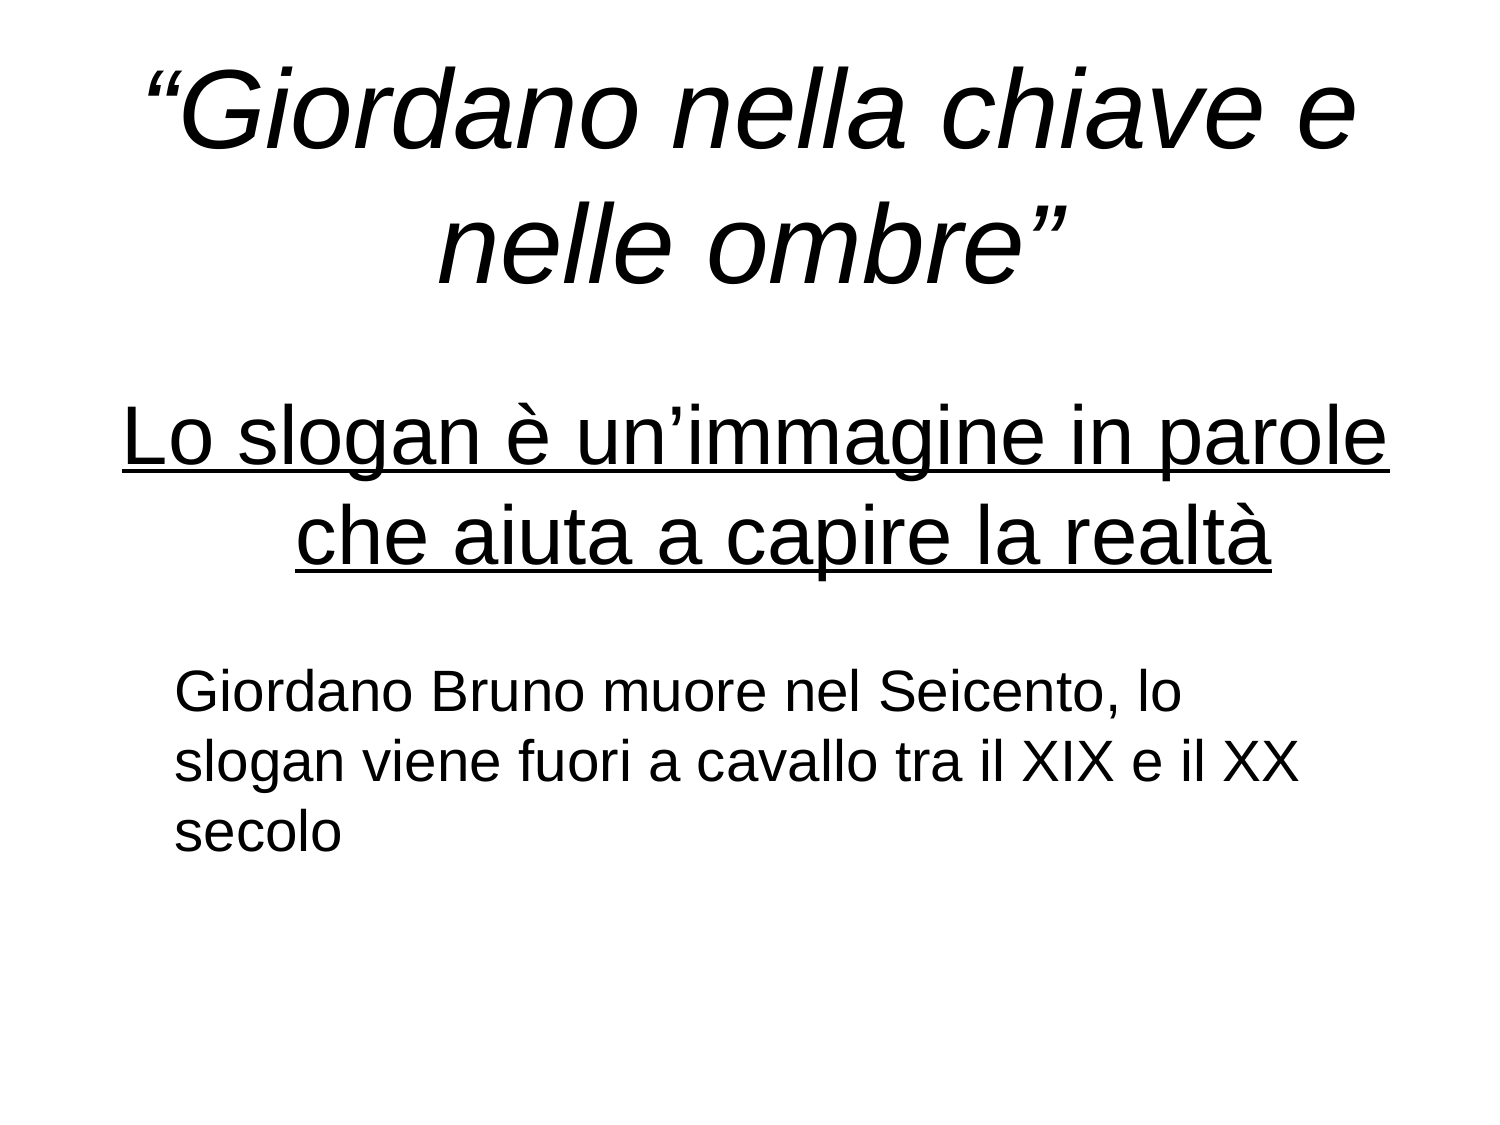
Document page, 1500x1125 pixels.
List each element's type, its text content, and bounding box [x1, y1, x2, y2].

list Giordano Bruno muore nel Seicento, lo slogan viene fuori a cavallo tra il XIX e il XX secolo [159, 645, 1364, 1059]
list Lo slogan è un’immagine in parole che aiuta a capire la realtà [88, 373, 1424, 610]
title “Giordano nella chiave e nelle ombre” [75, 45, 1425, 433]
